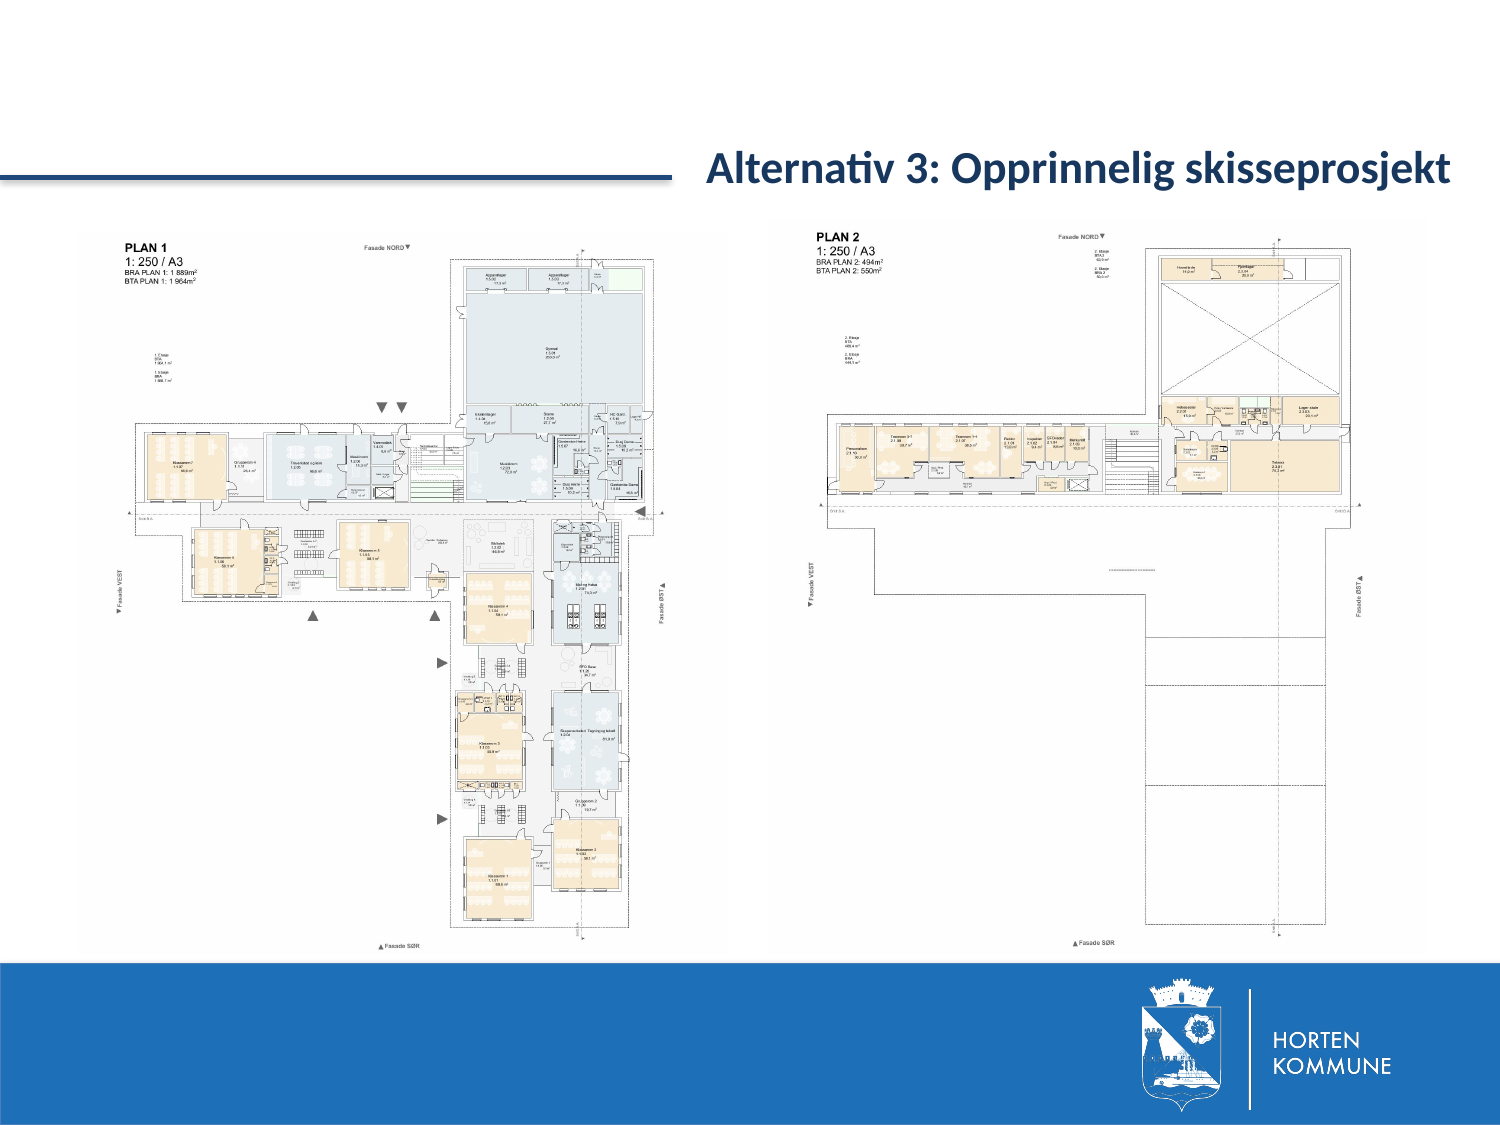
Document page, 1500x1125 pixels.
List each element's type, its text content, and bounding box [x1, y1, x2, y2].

list Alternativ 3: Opprinnelig skisseprosjekt [683, 130, 1467, 229]
picture [76, 232, 730, 954]
picture [768, 217, 1428, 954]
